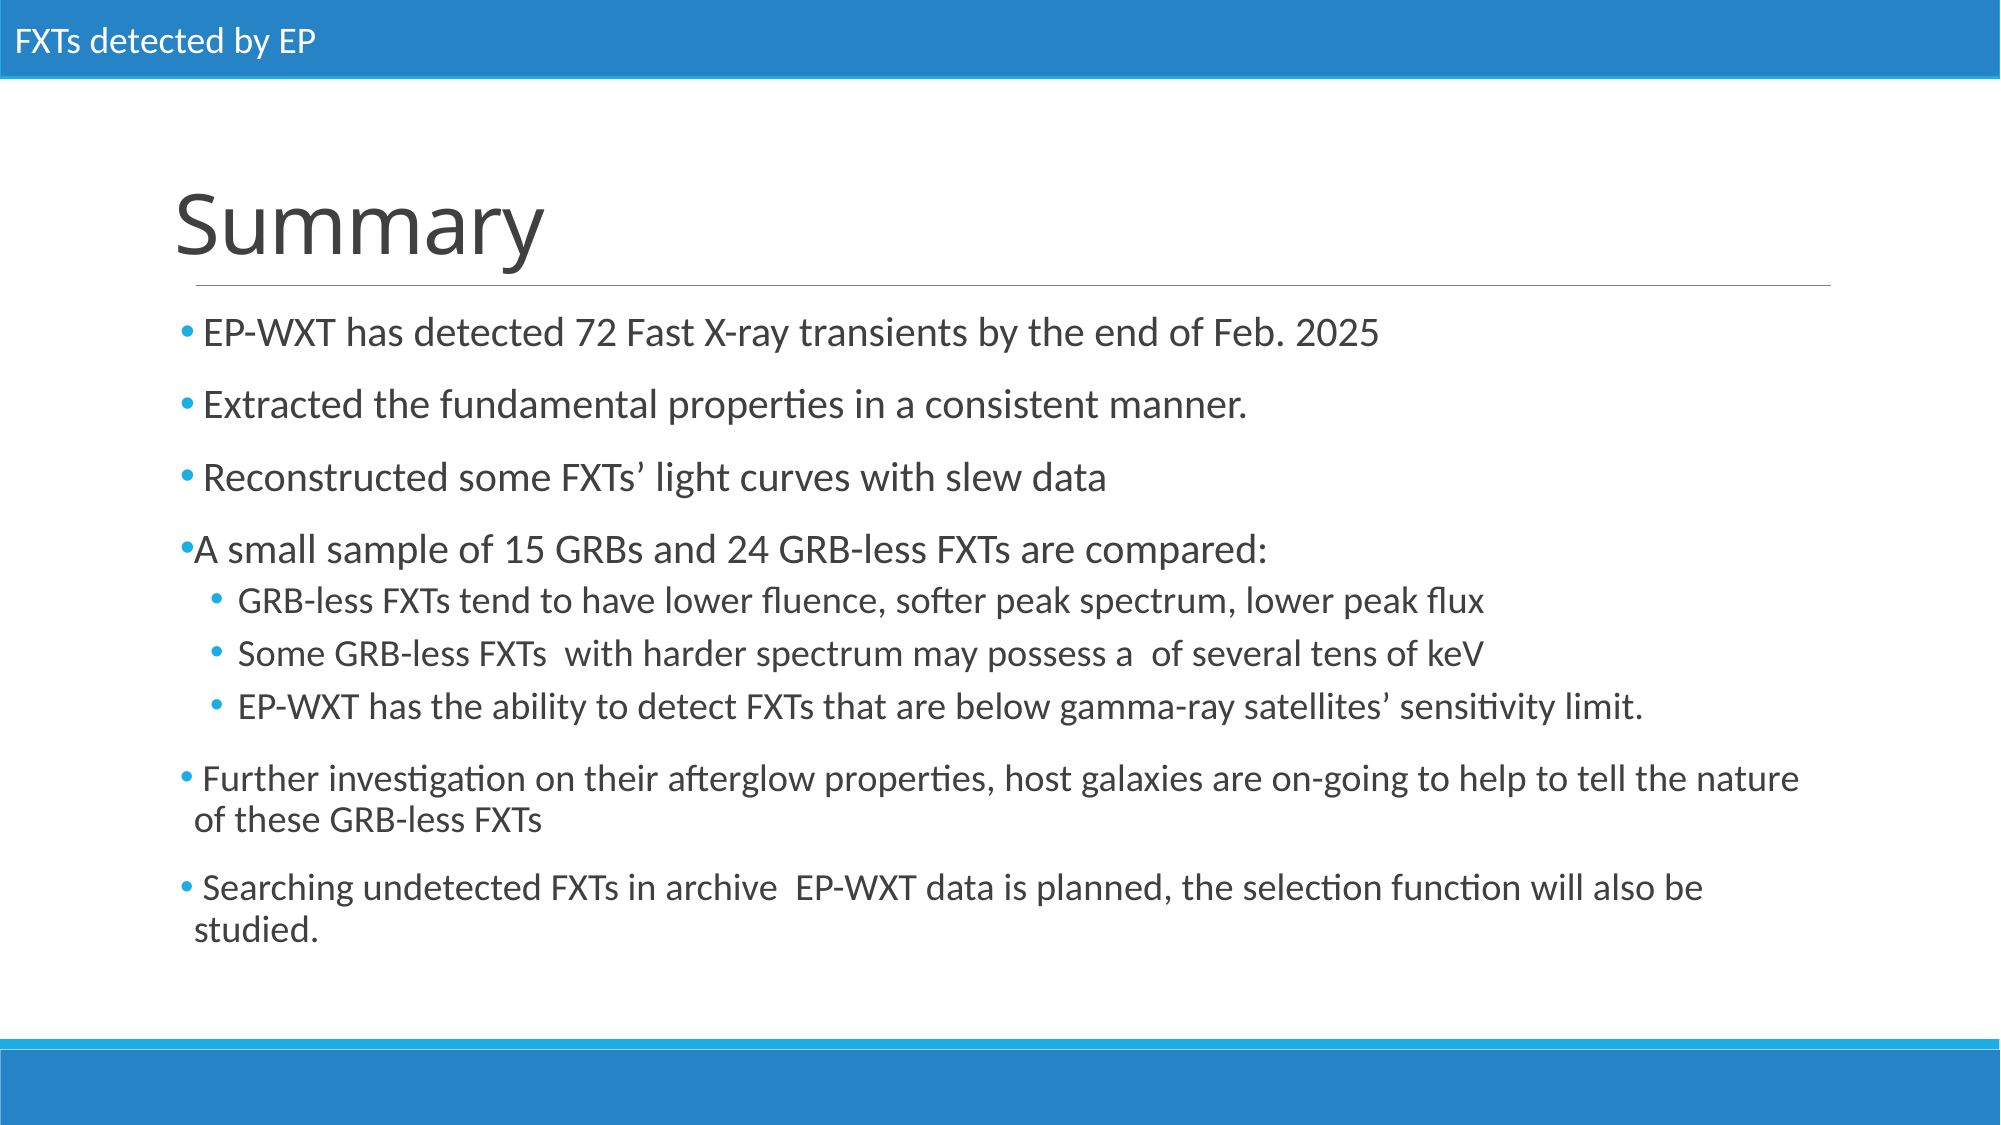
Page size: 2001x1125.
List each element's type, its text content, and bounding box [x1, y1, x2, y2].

text_box FXTs detected by EP [0, 0, 2000, 79]
title Summary [159, 79, 1810, 279]
